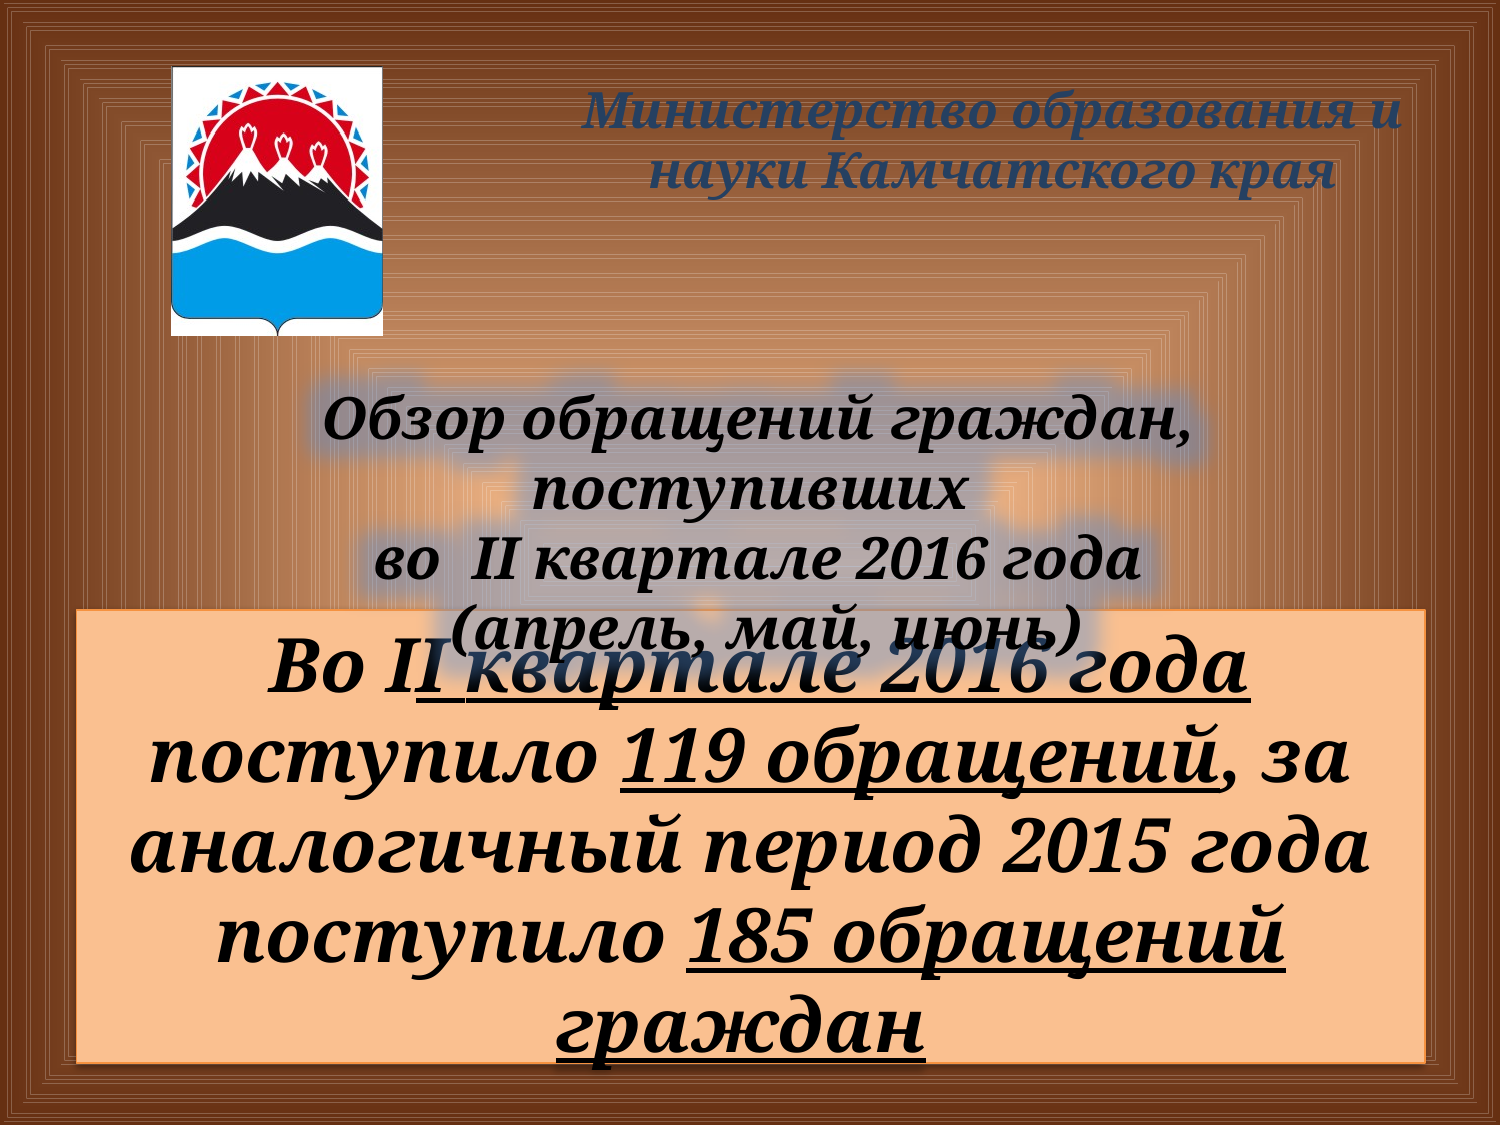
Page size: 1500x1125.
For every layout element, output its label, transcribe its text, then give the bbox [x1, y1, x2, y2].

text_box Обзор обращений граждан, поступивших во II квартале 2016 года (апрель, май, июнь) [96, 373, 1421, 598]
title Министерство образования и науки Камчатского края [561, 45, 1425, 232]
picture [170, 66, 383, 337]
list Во II квартале 2016 года поступило 119 обращений, за аналогичный период 2015 года поступило 185 обращений граждан [76, 624, 1426, 1064]
